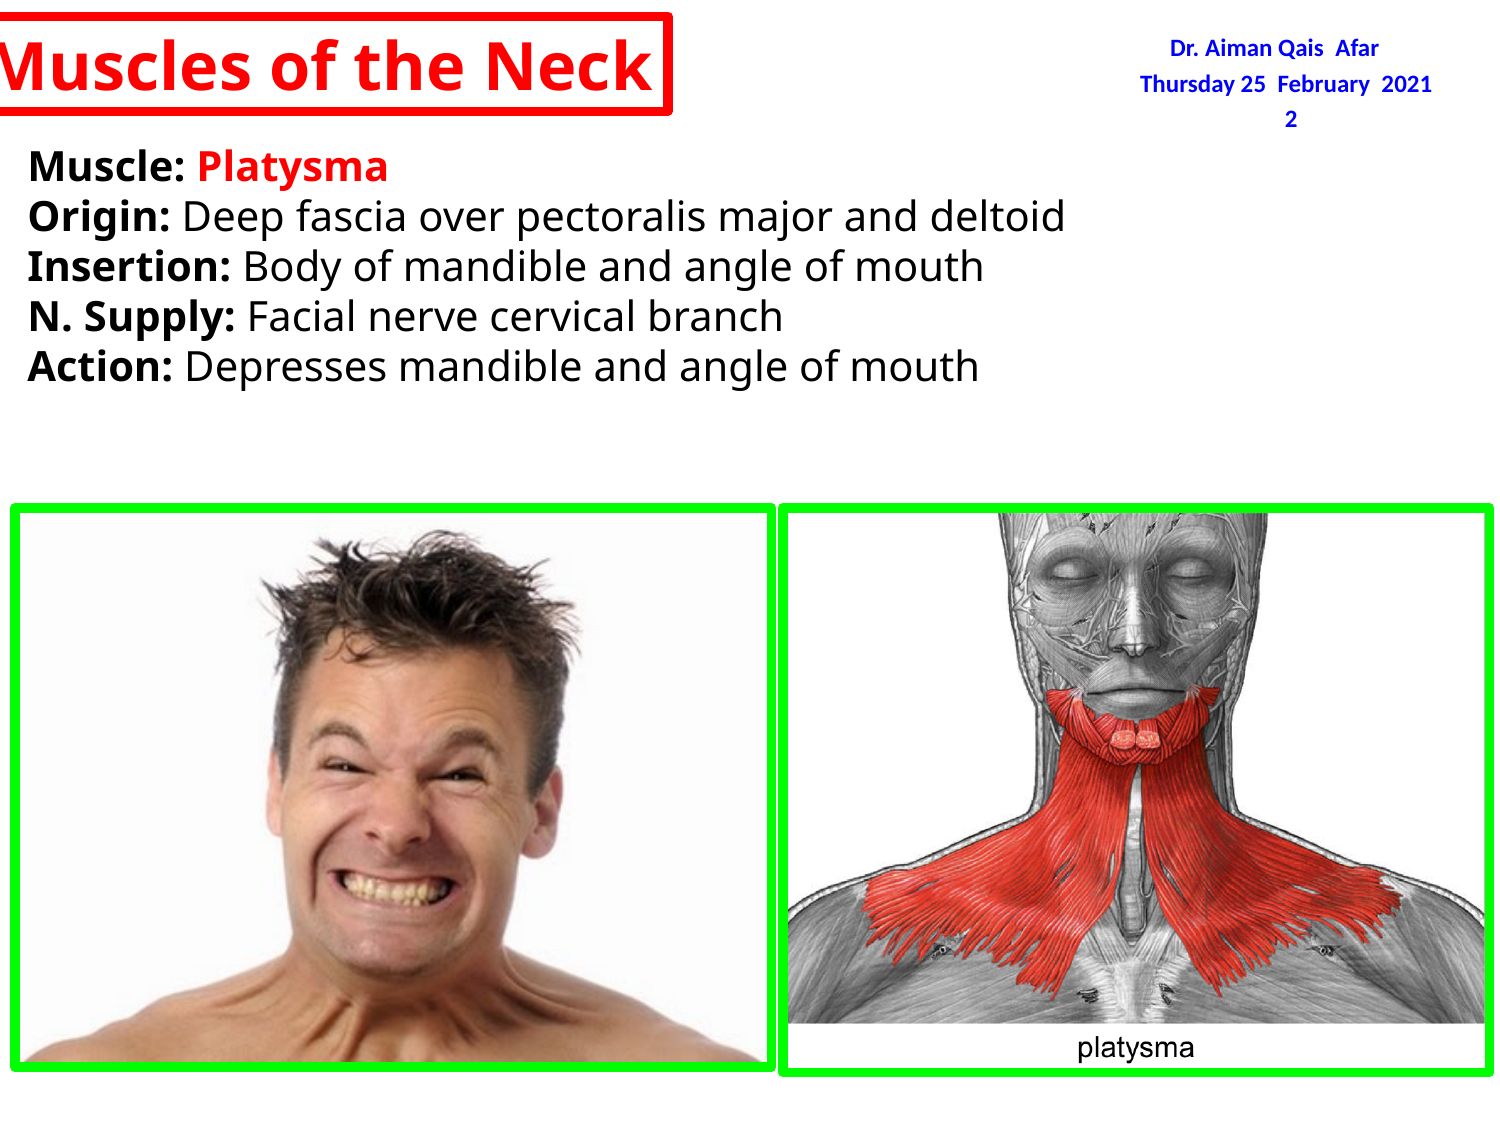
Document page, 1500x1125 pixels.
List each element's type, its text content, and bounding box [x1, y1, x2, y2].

picture [787, 512, 1486, 1068]
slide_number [1125, 77, 1475, 113]
footer Dr. Aiman Qais Afar [1037, 16, 1500, 77]
picture [19, 512, 768, 1063]
text_box Muscles of the Neck [0, 16, 668, 112]
slide_number 2 [1250, 87, 1313, 148]
text_box Muscle: Platysma Origin: Deep fascia over pectoralis major and deltoid Insertion: Body of mandible and angle of mouth N. Supply: Facial nerve cervical branch Action: Depresses mandible and angle of mouth [12, 132, 1425, 398]
